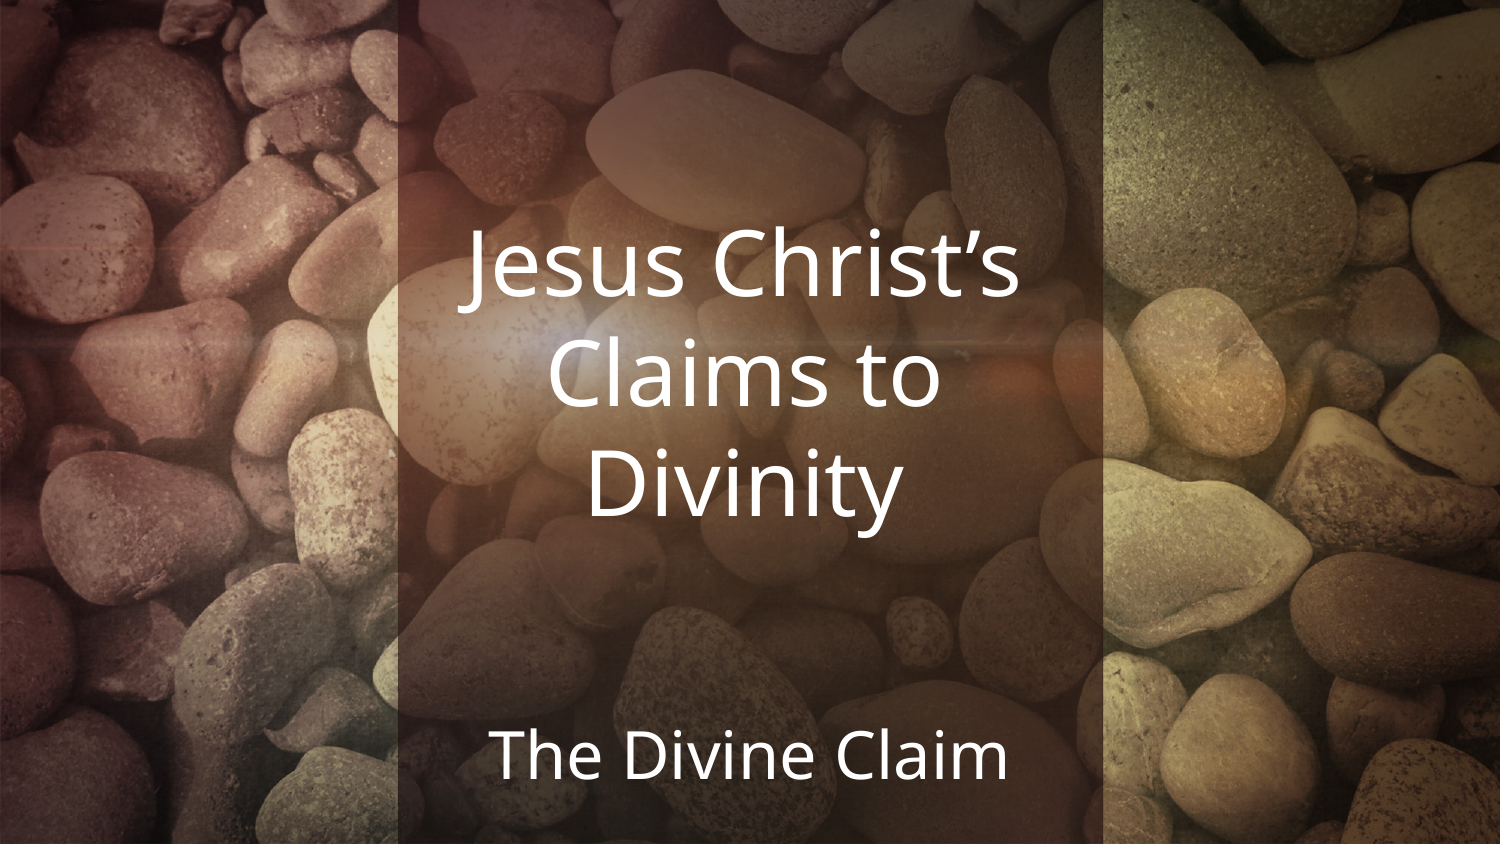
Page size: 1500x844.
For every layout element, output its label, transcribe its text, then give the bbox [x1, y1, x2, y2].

title Jesus Christ’s Claims to Divinity [430, 123, 1059, 616]
picture [0, 0, 1500, 844]
list The Divine Claim [420, 689, 1080, 817]
